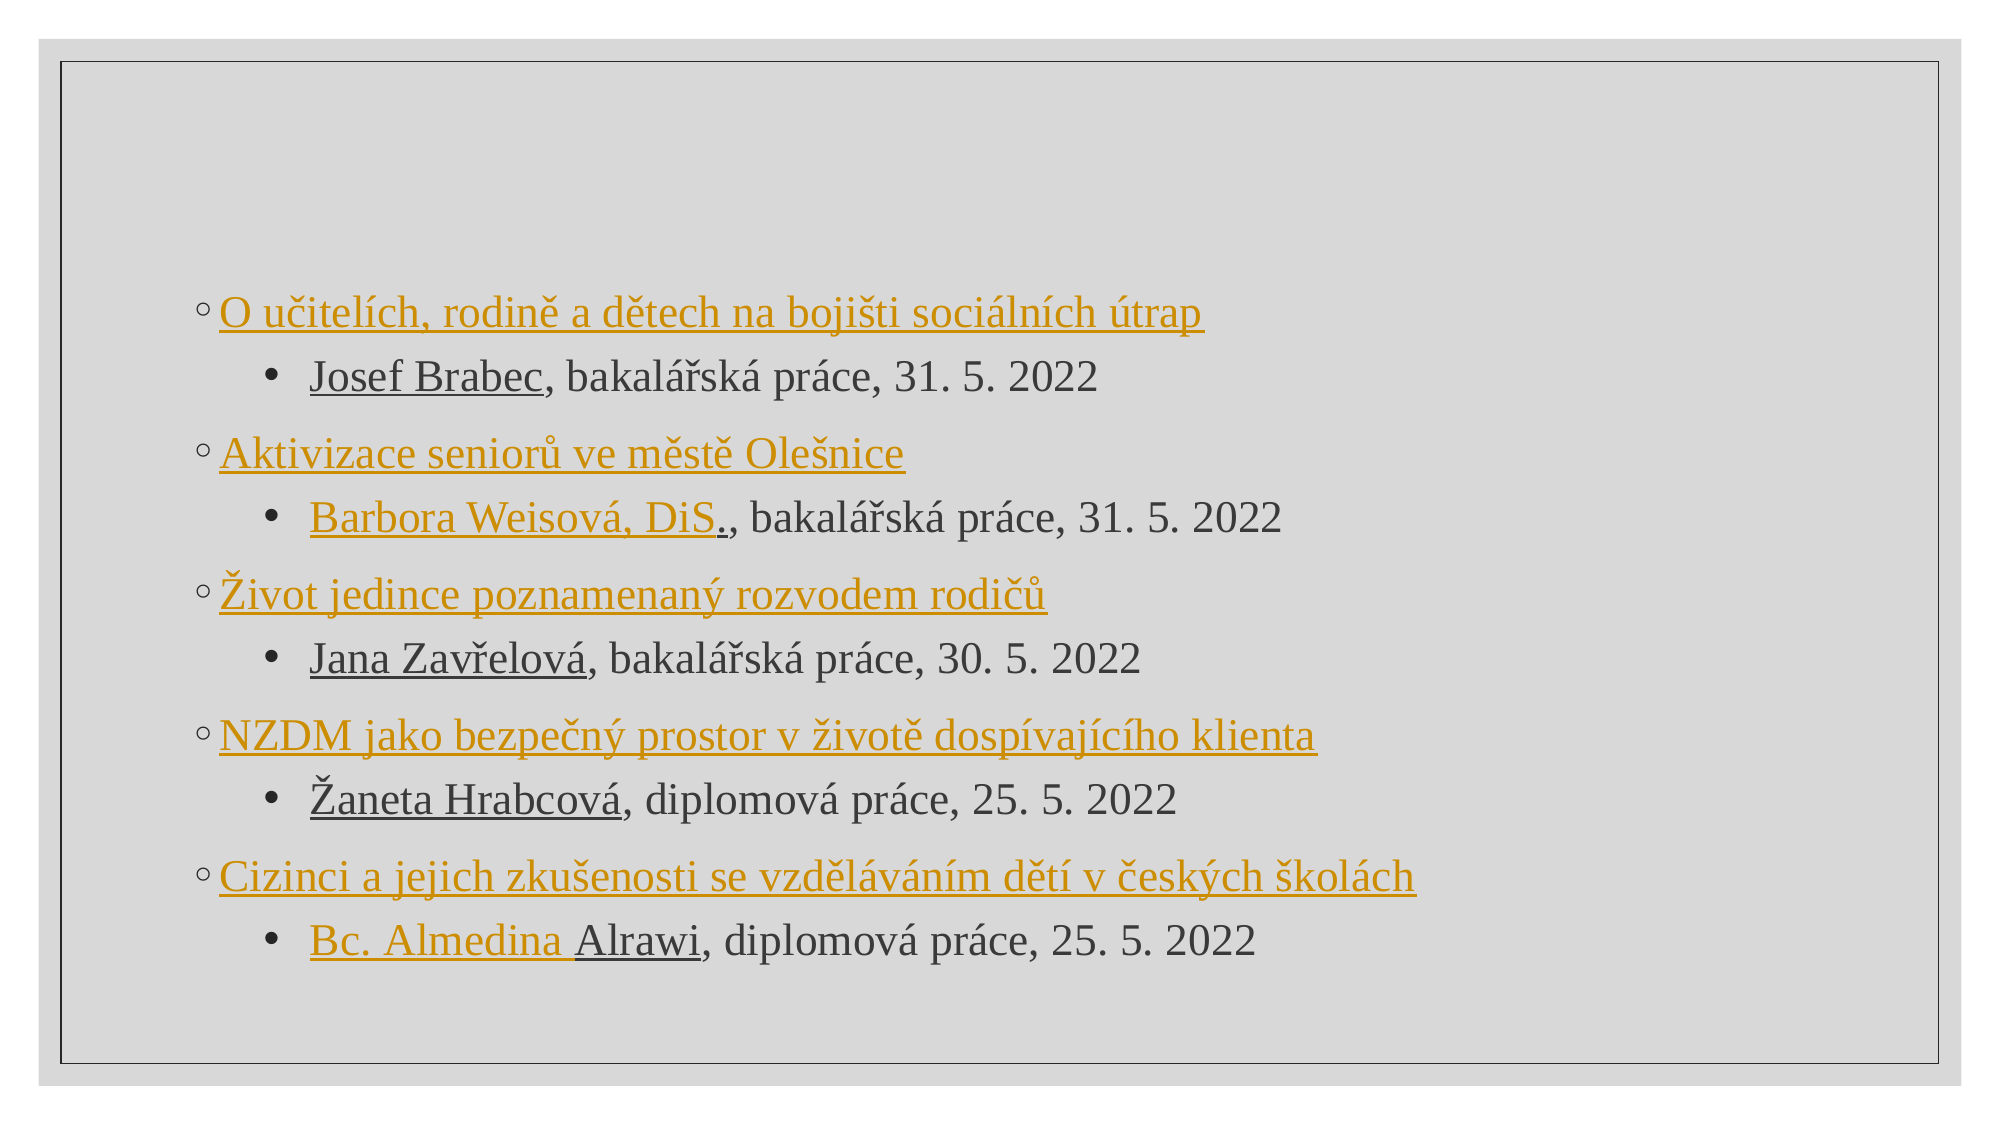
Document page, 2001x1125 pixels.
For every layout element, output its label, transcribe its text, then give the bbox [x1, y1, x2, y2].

list O učitelích, rodině a dětech na bojišti sociálních útrap Josef Brabec, bakalářská práce, 31. 5. 2022 Aktivizace seniorů ve městě Olešnice Barbora Weisová, DiS., bakalářská práce, 31. 5. 2022 Život jedince poznamenaný rozvodem rodičů Jana Zavřelová, bakalářská práce, 30. 5. 2022 NZDM jako bezpečný prostor v životě dospívajícího klienta Žaneta Hrabcová, diplomová práce, 25. 5. 2022 Cizinci a jejich zkušenosti se vzděláváním dětí v českých školách Bc. Almedina Alrawi, diplomová práce, 25. 5. 2022 [174, 269, 1825, 977]
